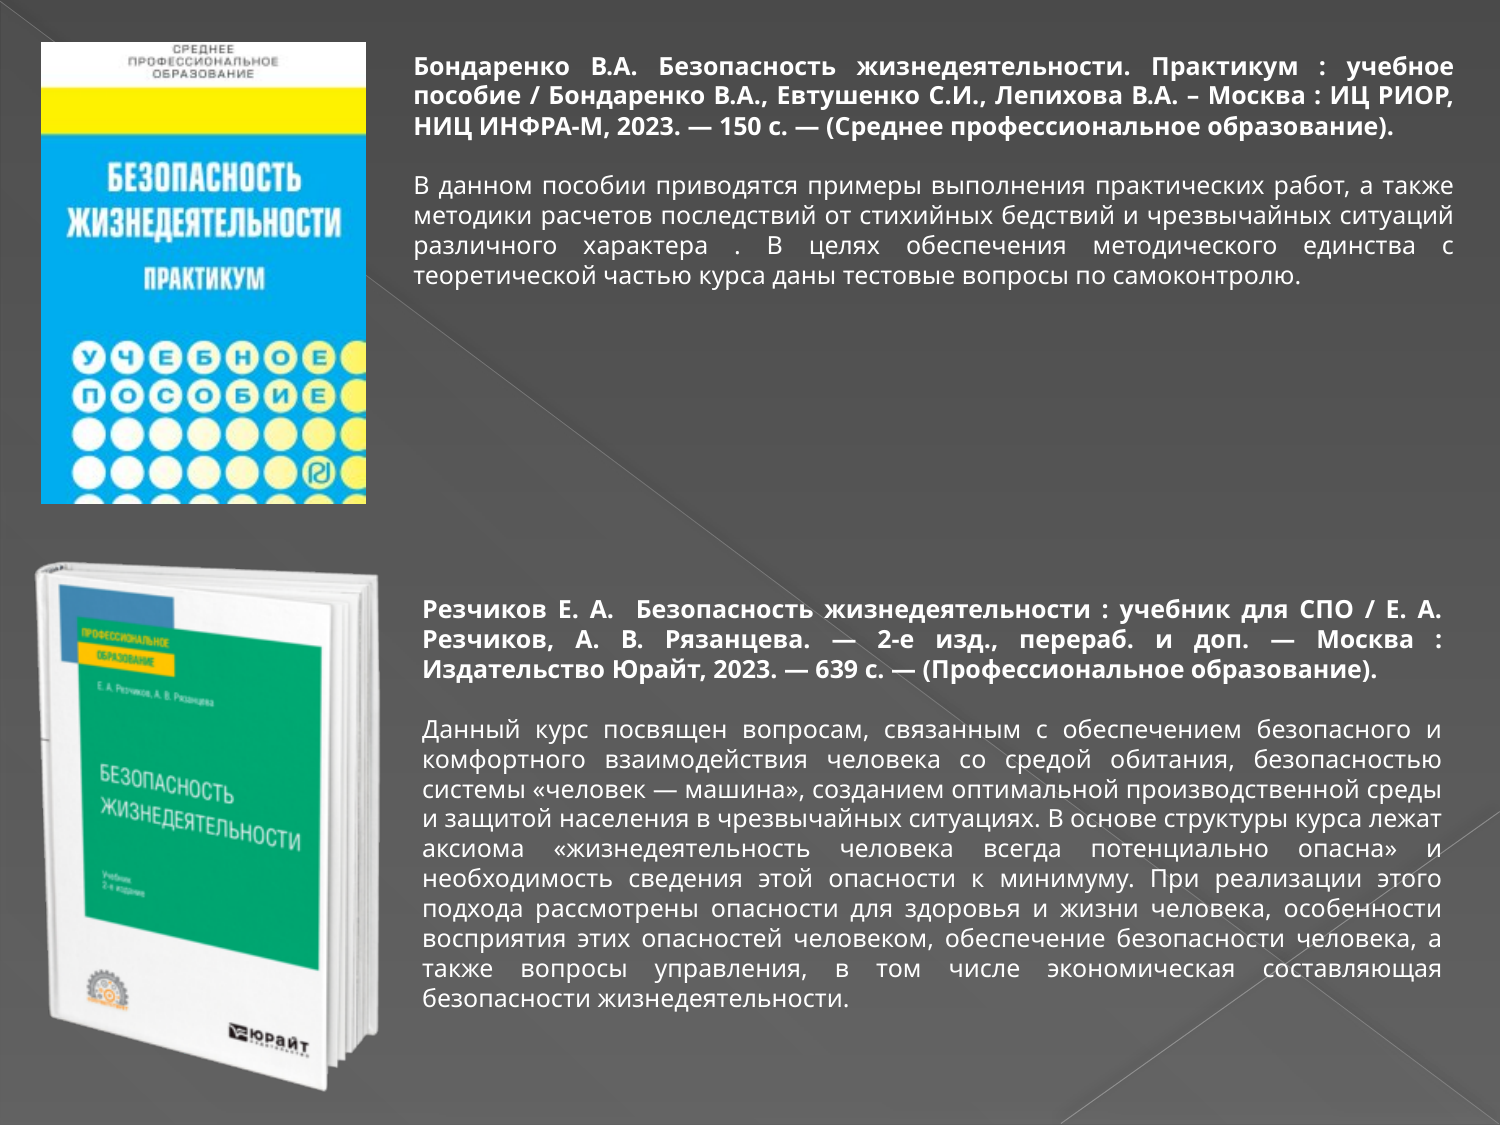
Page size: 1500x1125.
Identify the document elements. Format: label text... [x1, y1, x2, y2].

picture [40, 42, 366, 136]
picture [144, 266, 265, 291]
picture [67, 206, 342, 244]
picture [71, 340, 366, 504]
text_box Резчиков Е. А. Безопасность жизнедеятельности : учебник для СПО / Е. А. Резчиков, А. В. Рязанцева. — 2-е изд., перераб. и доп. — Москва : Издательство Юрайт, 2023. — 639 с. — (Профессиональное образование). Данный курс посвящен вопросам, связанным с обеспечением безопасного и комфортного взаимодействия человека со средой обитания, безопасностью системы «человек — машина», созданием оптимальной производственной среды и защитой населения в чрезвычайных ситуациях. В основе структуры курса лежат аксиома «жизнедеятельность человека всегда потенциально опасна» и необходимость сведения этой опасности к минимуму. При реализации этого подхода рассмотрены опасности для здоровья и жизни человека, особенности восприятия этих опасностей человеком, обеспечение безопасности человека, а также вопросы управления, в том числе экономическая составляющая безопасности жизнедеятельности. [407, 586, 1459, 1020]
picture [21, 532, 394, 1115]
text_box Бондаренко В.А. Безопасность жизнедеятельности. Практикум : учебное пособие / Бондаренко В.А., Евтушенко С.И., Лепихова В.А. – Москва : ИЦ РИОР, НИЦ ИНФРА-М, 2023. — 150 с. — (Среднее профессиональное образование). В данном пособии приводятся примеры выполнения практических работ, а также методики расчетов последствий от стихийных бедствий и чрезвычайных ситуаций различного характера . В целях обеспечения методического единства с теоретической частью курса даны тестовые вопросы по самоконтролю. [398, 42, 1471, 297]
picture [107, 160, 302, 194]
